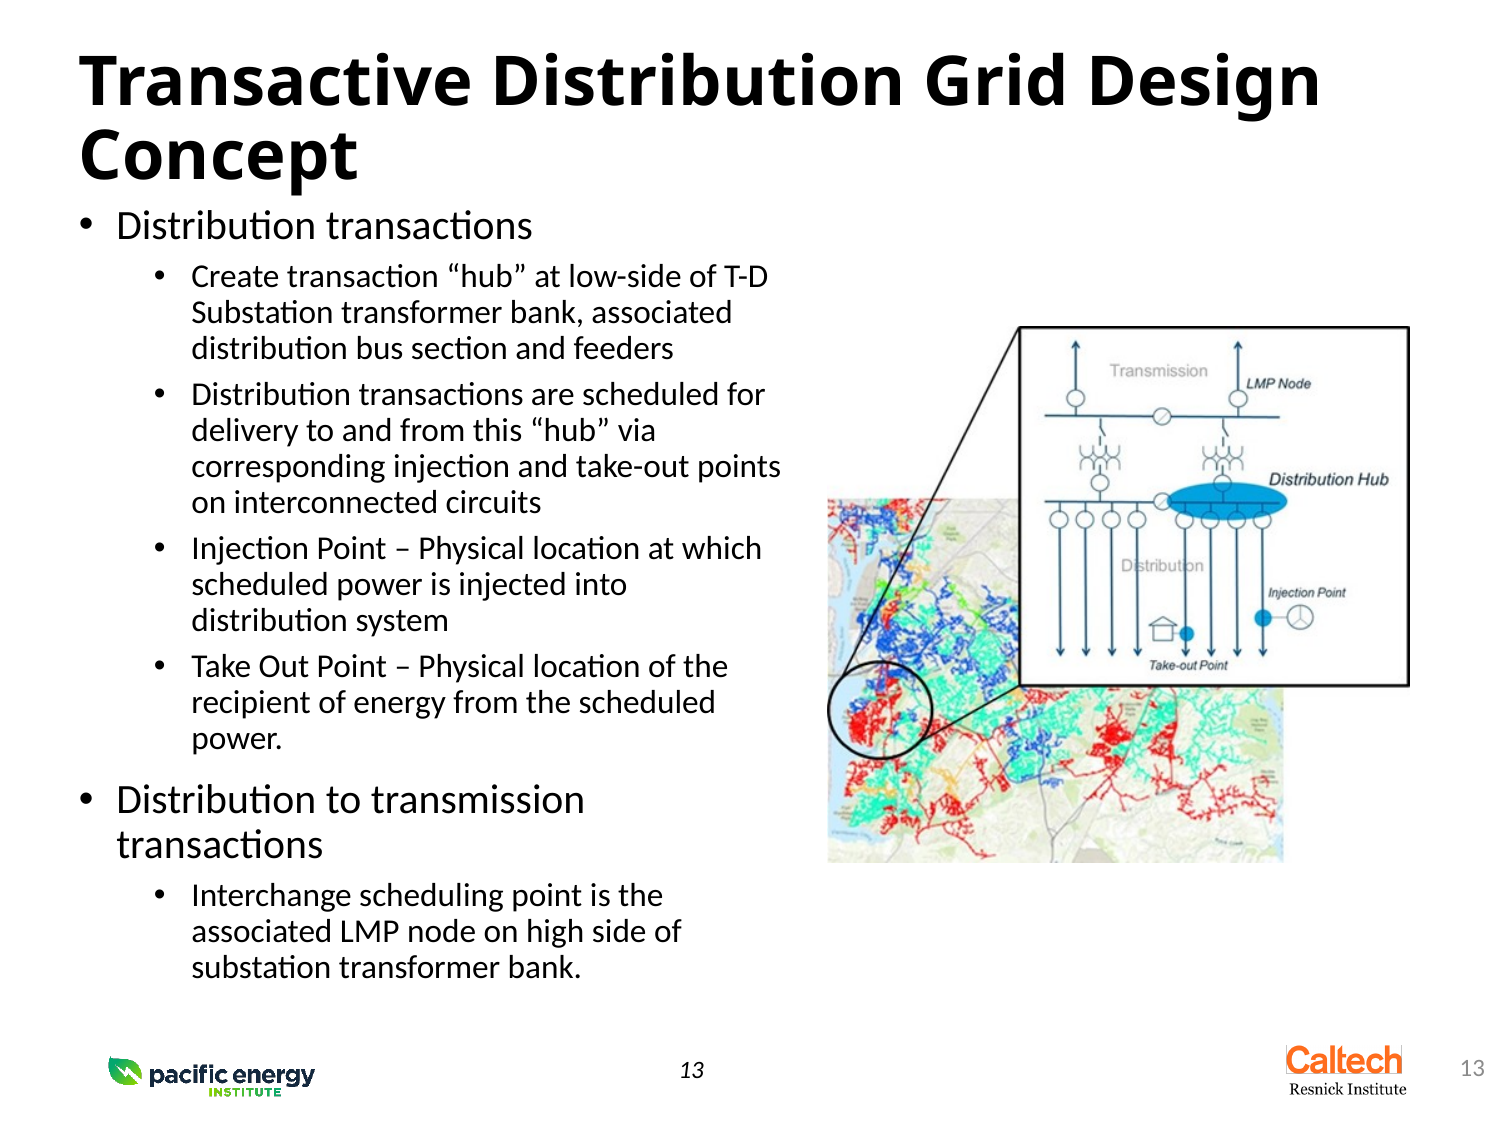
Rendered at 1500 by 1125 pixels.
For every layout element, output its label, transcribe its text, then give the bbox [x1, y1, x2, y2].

picture [827, 326, 1410, 864]
slide_number 13 [1409, 1042, 1500, 1092]
picture [103, 1050, 319, 1103]
list Distribution transactions Create transaction “hub” at low-side of T-D Substation transformer bank, associated distribution bus section and feeders Distribution transactions are scheduled for delivery to and from this “hub” via corresponding injection and take-out points on interconnected circuits Injection Point – Physical location at which scheduled power is injected into distribution system Take Out Point – Physical location of the recipient of energy from the scheduled power. Distribution to transmission transactions Interchange scheduling point is the associated LMP node on high side of substation transformer bank. [63, 196, 805, 994]
picture [1279, 1045, 1416, 1108]
title Transactive Distribution Grid Design Concept [63, 59, 1397, 181]
